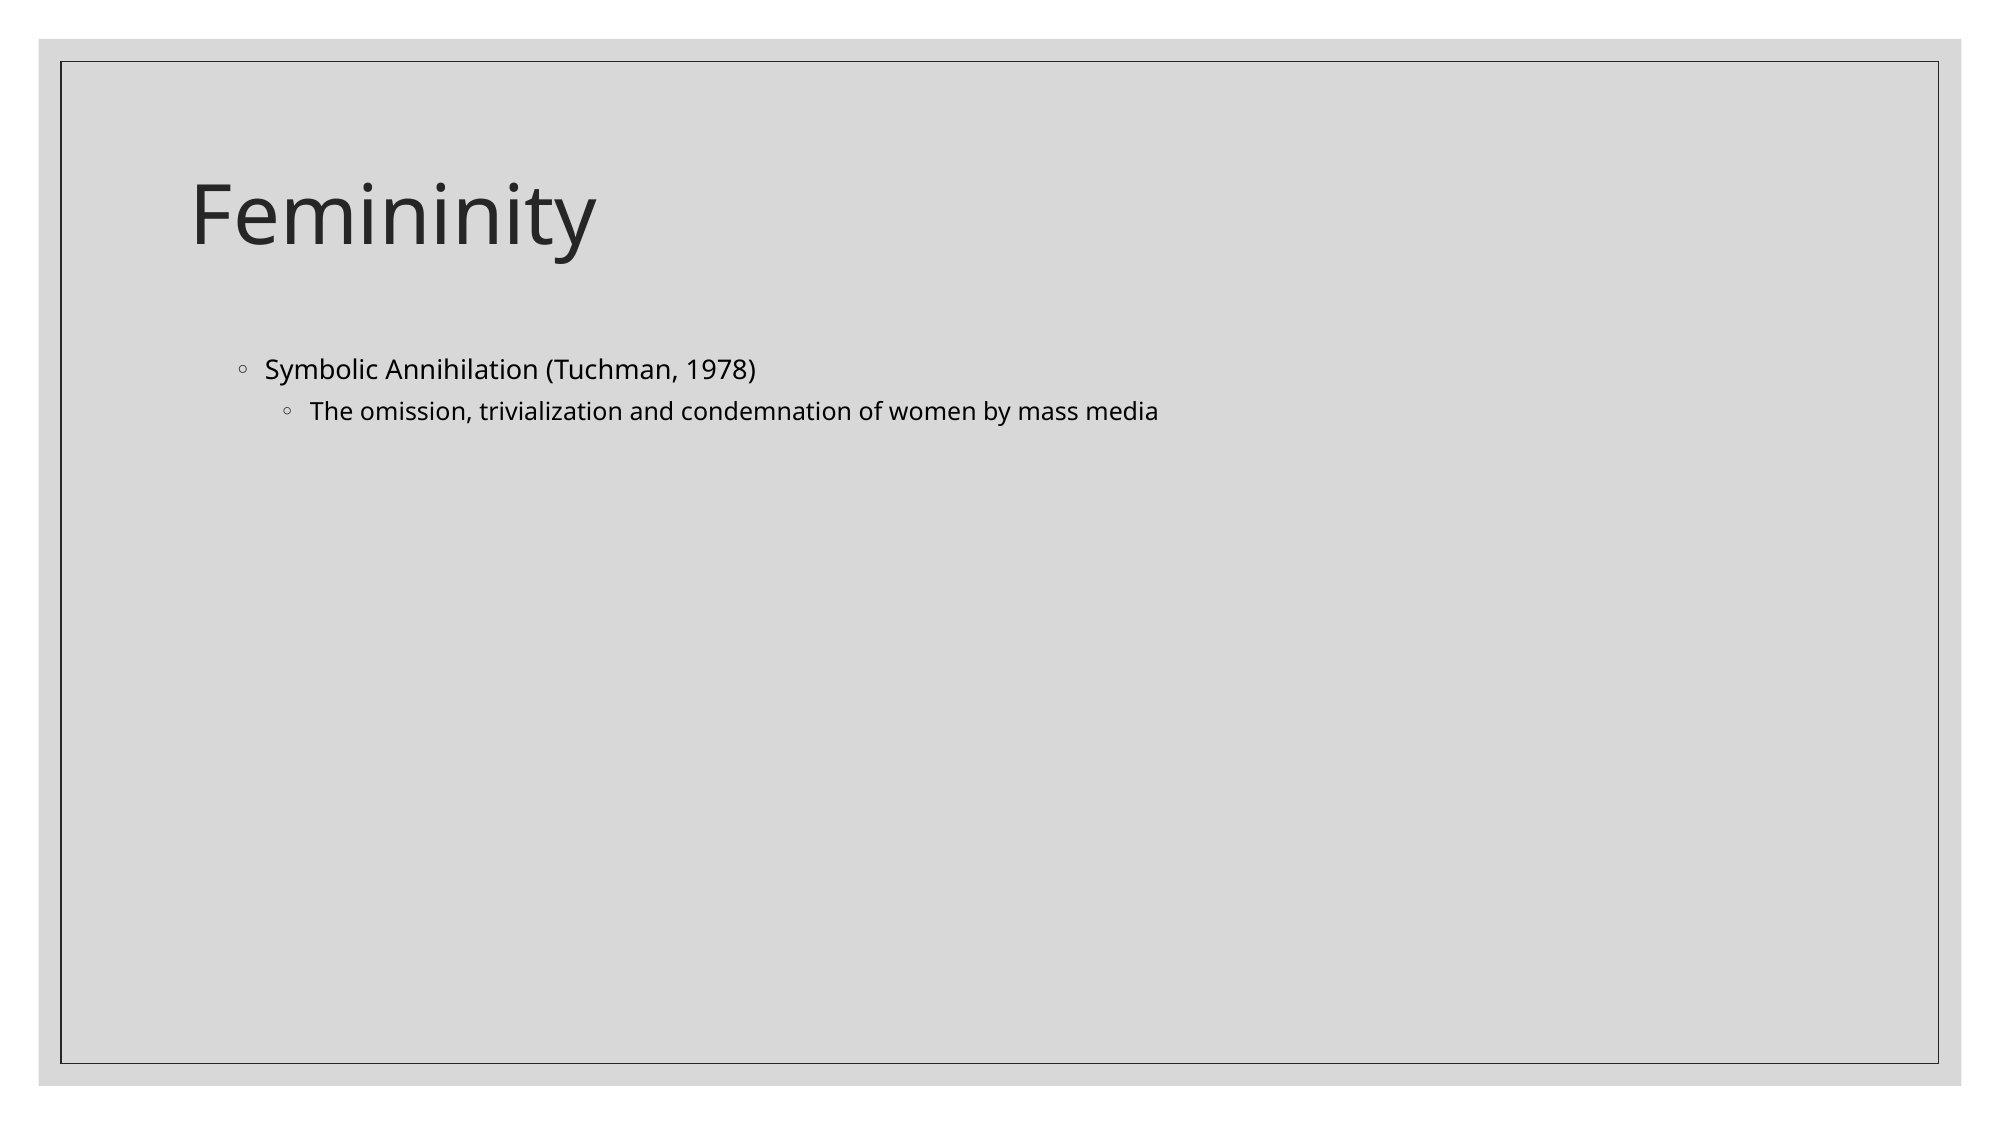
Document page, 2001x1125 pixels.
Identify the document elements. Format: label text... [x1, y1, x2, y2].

title Femininity [174, 105, 1825, 331]
list Symbolic Annihilation (Tuchman, 1978) The omission, trivialization and condemnation of women by mass media [174, 345, 1825, 977]
